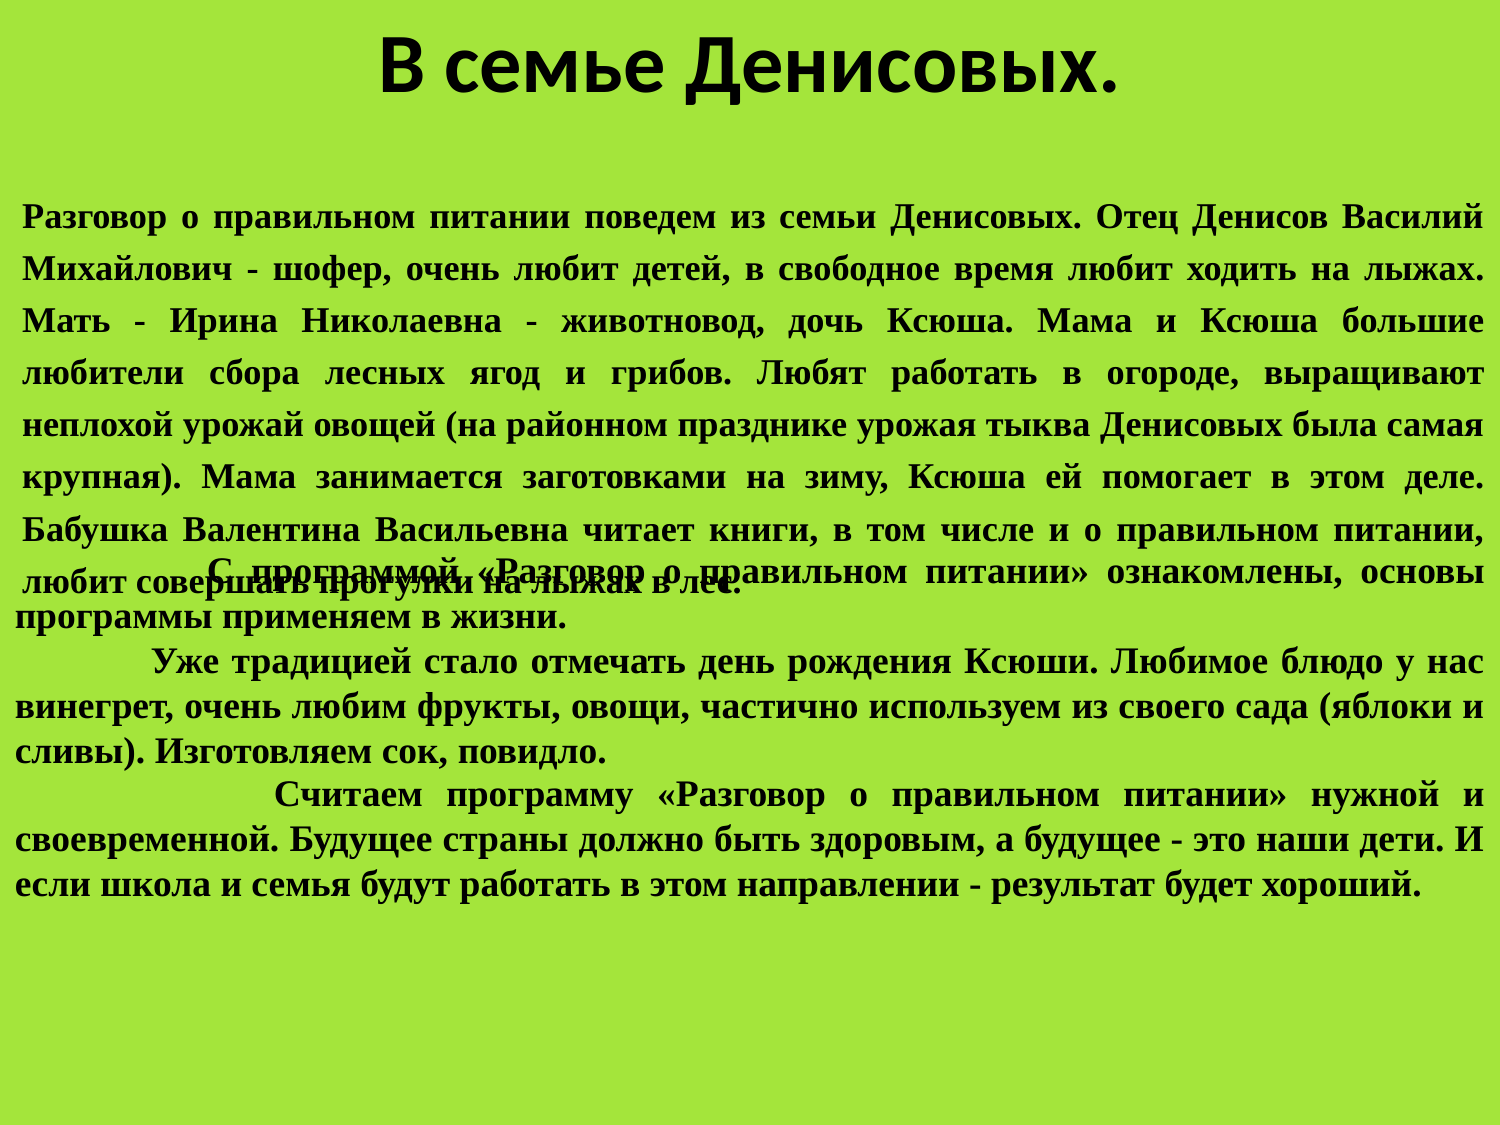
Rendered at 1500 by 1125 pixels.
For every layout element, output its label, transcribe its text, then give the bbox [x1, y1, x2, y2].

text_box С программой «Разговор о правильном питании» ознакомлены, основы программы применяем в жизни. Уже традицией стало отмечать день рождения Ксюши. Любимое блюдо у нас винегрет, очень любим фрукты, овощи, частично используем из своего сада (яблоки и сливы). Изготовляем сок, повидло. [0, 538, 1500, 761]
text_box Считаем программу «Разговор о правильном питании» нужной и своевременной. Будущее страны должно быть здоровым, а будущее - это наши дети. И если школа и семья будут работать в этом направлении - результат будет хороший. [0, 761, 1500, 1047]
list Разговор о правильном питании поведем из семьи Денисовых. Отец Денисов Василий Михайлович - шофер, очень любит детей, в свободное время любит ходить на лыжах. Мать - Ирина Николаевна - животновод, дочь Ксюша. Мама и Ксюша большие любители сбора лесных ягод и грибов. Любят работать в огороде, выращивают неплохой урожай овощей (на районном празднике урожая тыква Денисовых была самая крупная). Мама занимается заготовками на зиму, Ксюша ей помогает в этом деле. Бабушка Валентина Васильевна читает книги, в том числе и о правильном питании, любит совершать прогулки на лыжах в лес. [0, 175, 1500, 538]
title В семье Денисовых. [75, 0, 1425, 118]
